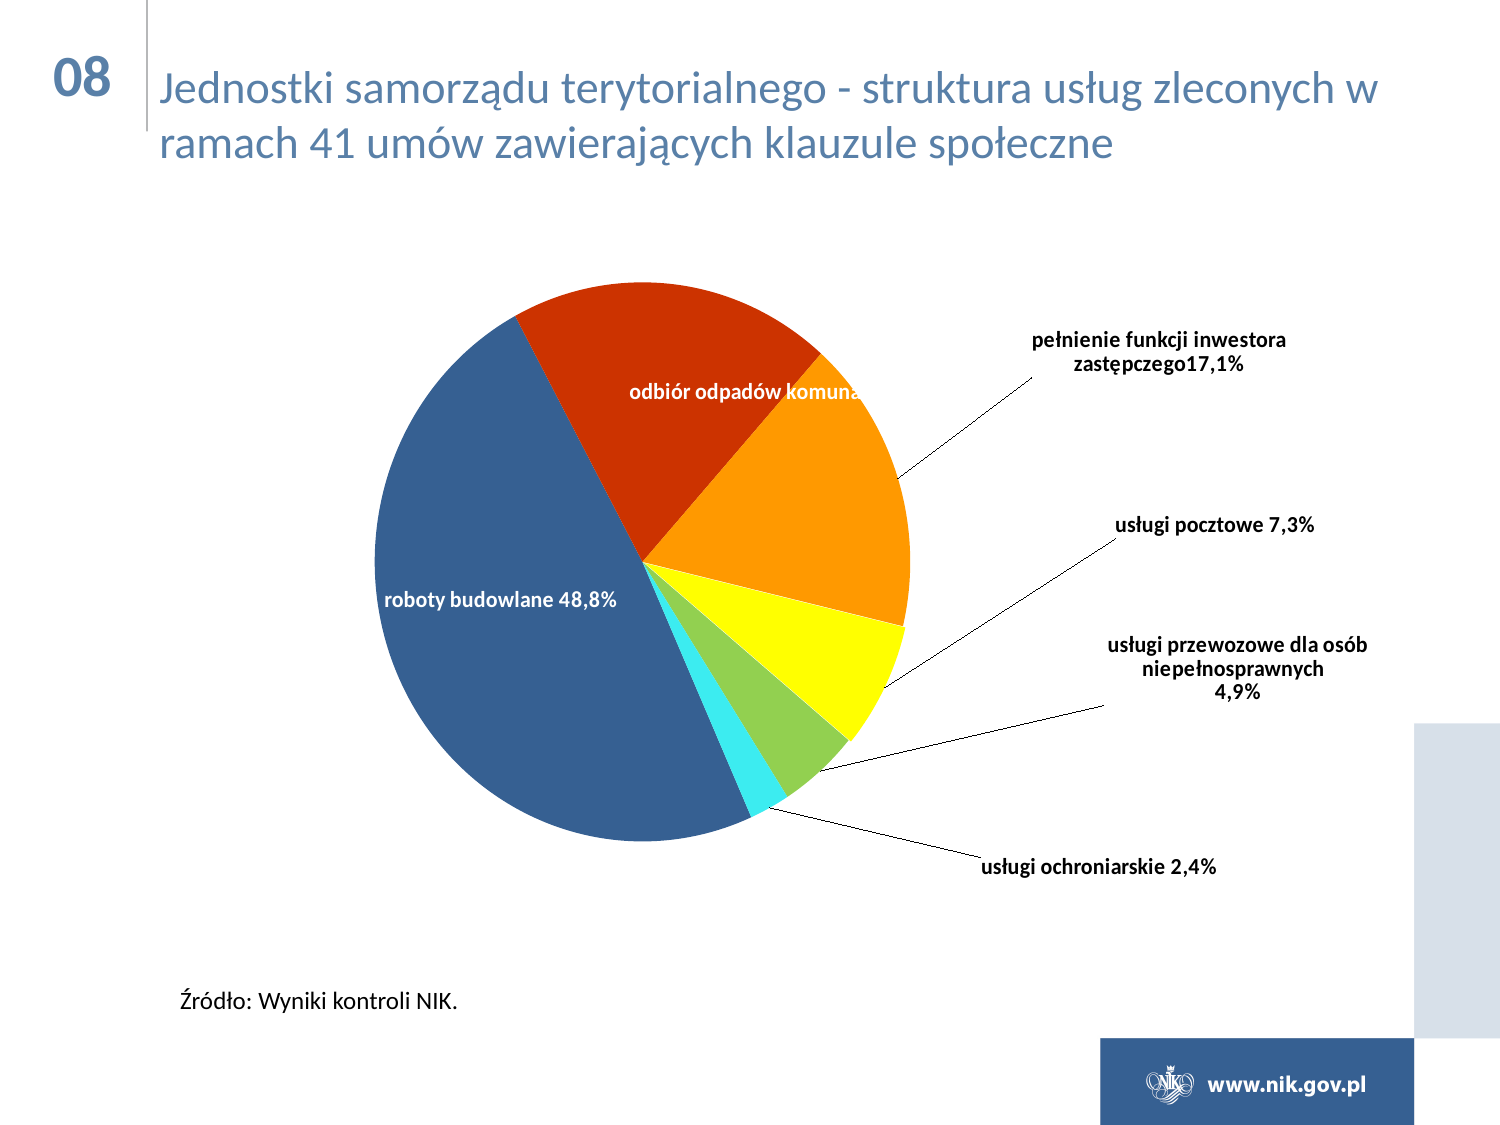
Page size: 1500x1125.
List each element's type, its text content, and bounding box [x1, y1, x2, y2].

title Jednostki samorządu terytorialnego - struktura usług zleconych w ramach 41 umów zawierających klauzule społeczne [144, 30, 1400, 244]
text_box 08 [29, 30, 136, 116]
chart [160, 191, 1390, 978]
text_box Źródło: Wyniki kontroli NIK. [165, 985, 709, 1023]
picture [0, 0, 1500, 1125]
